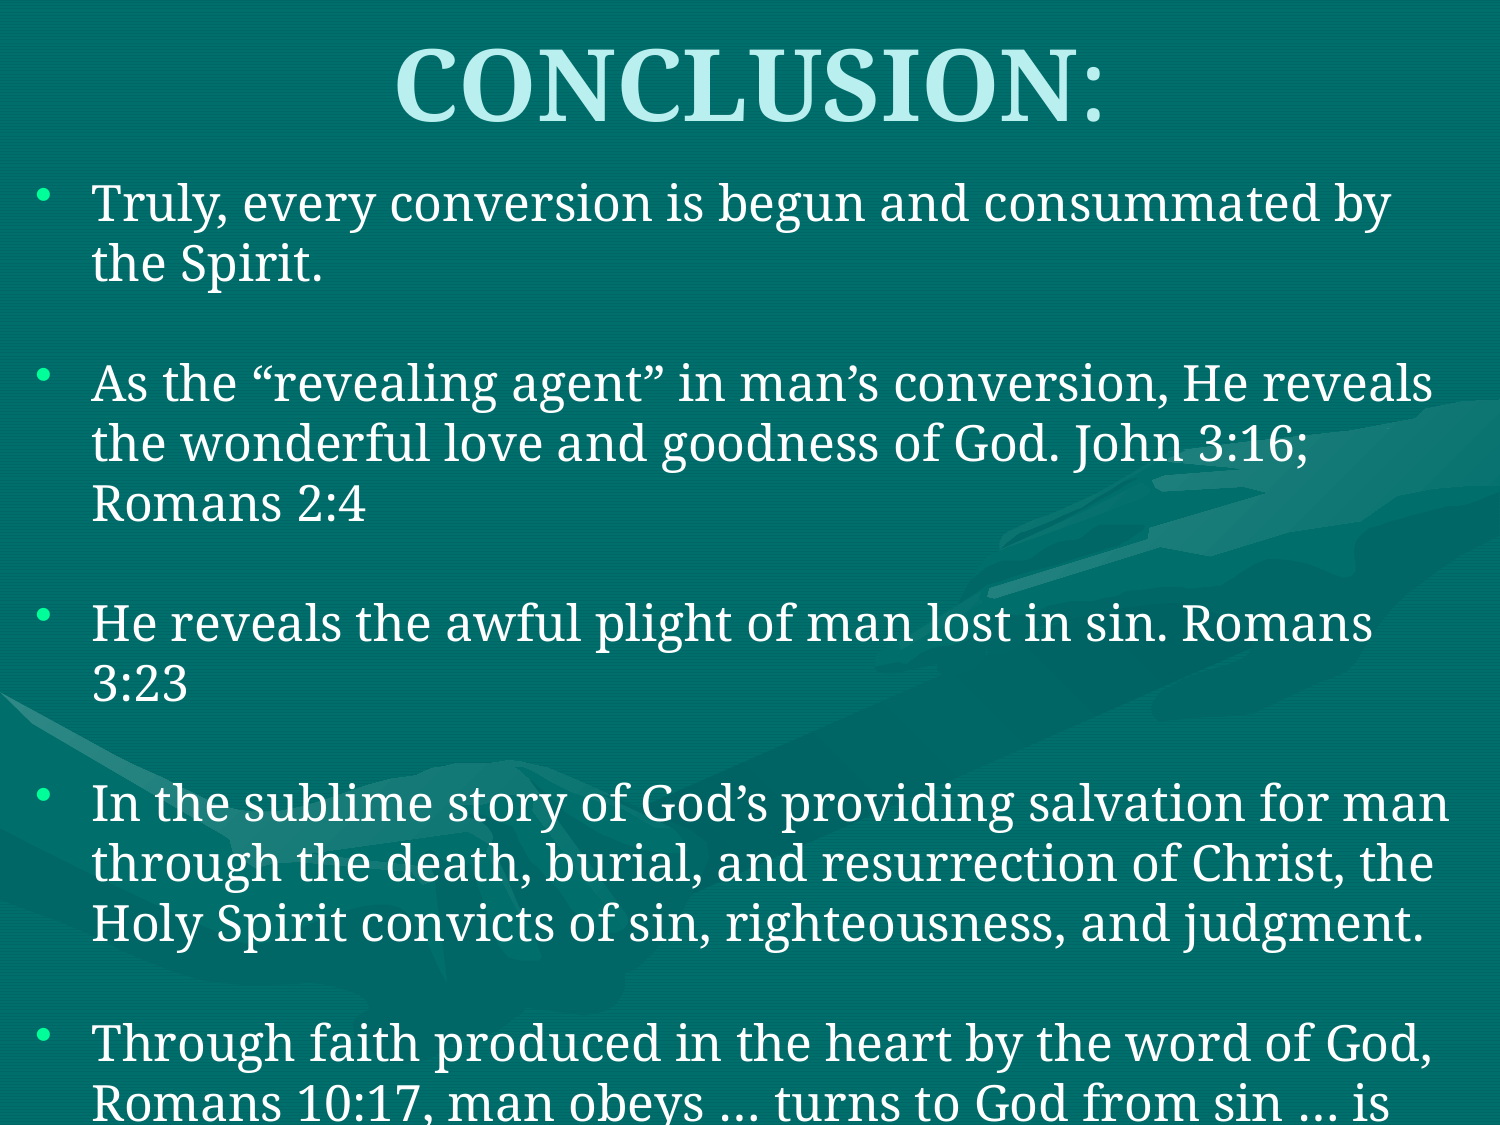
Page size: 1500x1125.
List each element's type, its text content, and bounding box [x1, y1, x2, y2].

title CONCLUSION: [75, 0, 1425, 163]
list Truly, every conversion is begun and consummated by the Spirit. As the “revealing agent” in man’s conversion, He reveals the wonderful love and goodness of God. John 3:16; Romans 2:4 He reveals the awful plight of man lost in sin. Romans 3:23 In the sublime story of God’s providing salvation for man through the death, burial, and resurrection of Christ, the Holy Spirit convicts of sin, righteousness, and judgment. Through faith produced in the heart by the word of God, Romans 10:17, man obeys … turns to God from sin … is converted. No other way to come to God. [20, 163, 1483, 1125]
